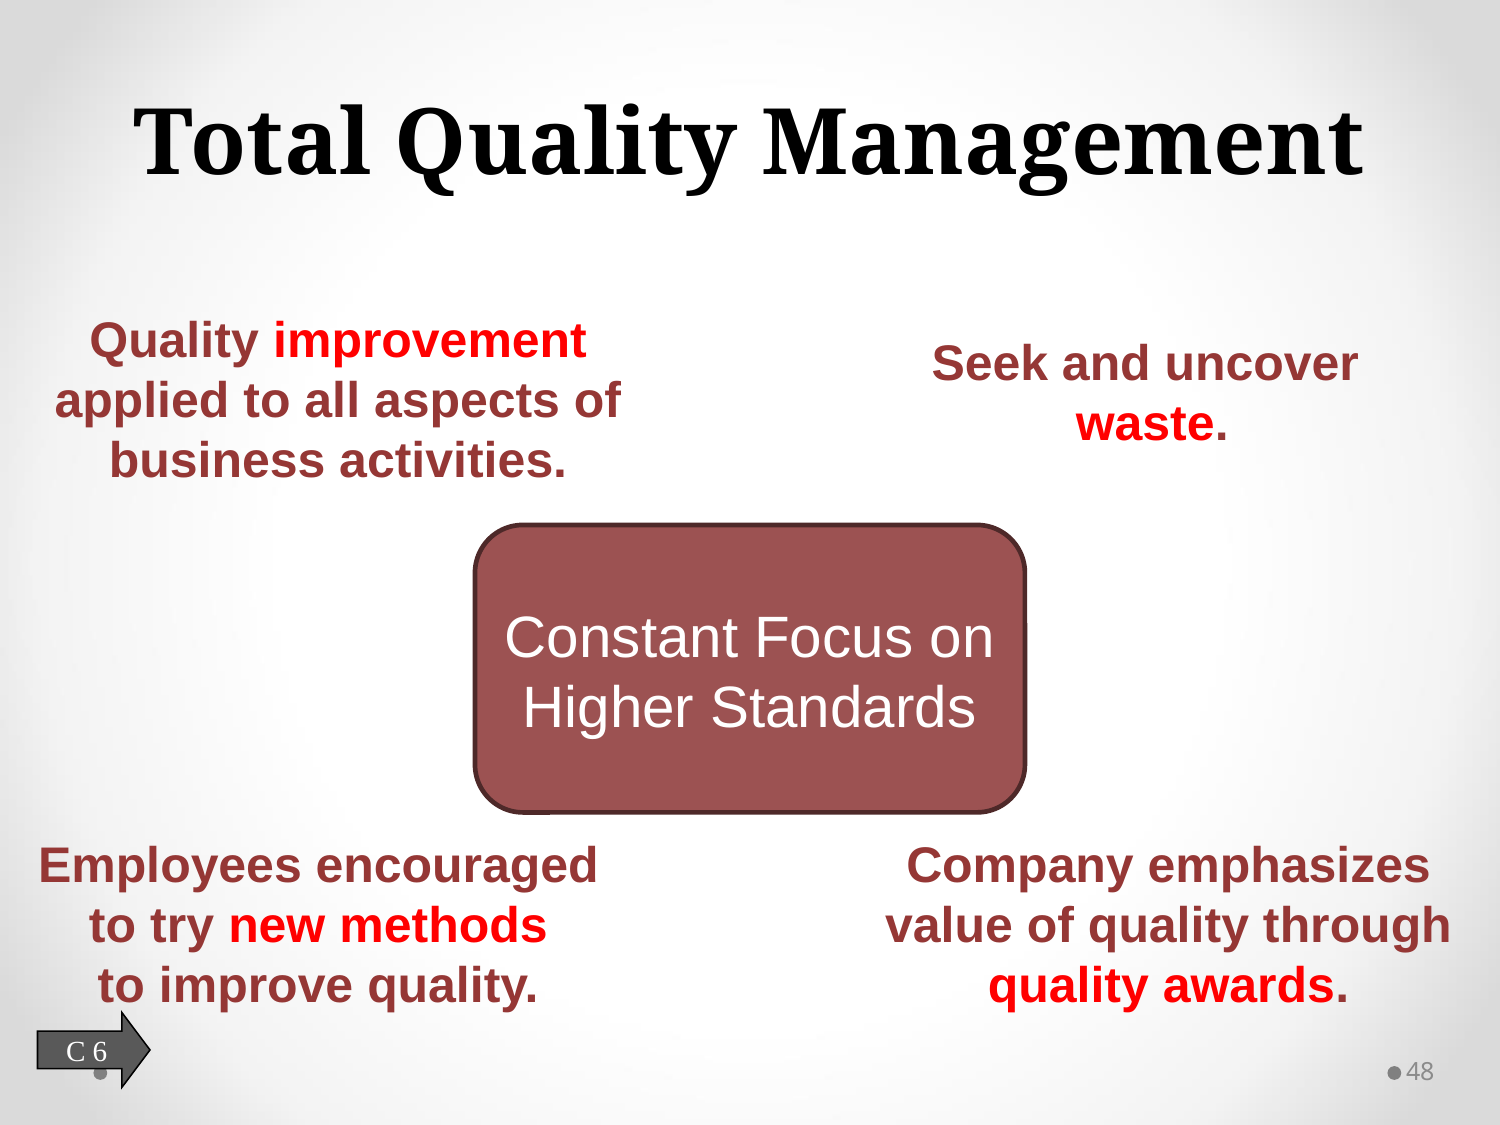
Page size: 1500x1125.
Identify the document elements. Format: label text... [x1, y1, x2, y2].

text_box Seek and uncover waste. [916, 322, 1374, 458]
picture [0, 0, 1500, 1125]
text_box C 6 [37, 1012, 151, 1088]
text_box Company emphasizes value of quality through quality awards. [867, 824, 1470, 1020]
text_box Quality improvement applied to all aspects of business activities. [39, 299, 637, 495]
text_box Constant Focus on Higher Standards [472, 522, 1028, 815]
title Total Quality Management [75, 125, 1425, 200]
text_box Employees encouraged to try new methods to improve quality. [20, 824, 617, 1020]
slide_number 48 [1401, 1042, 1494, 1103]
